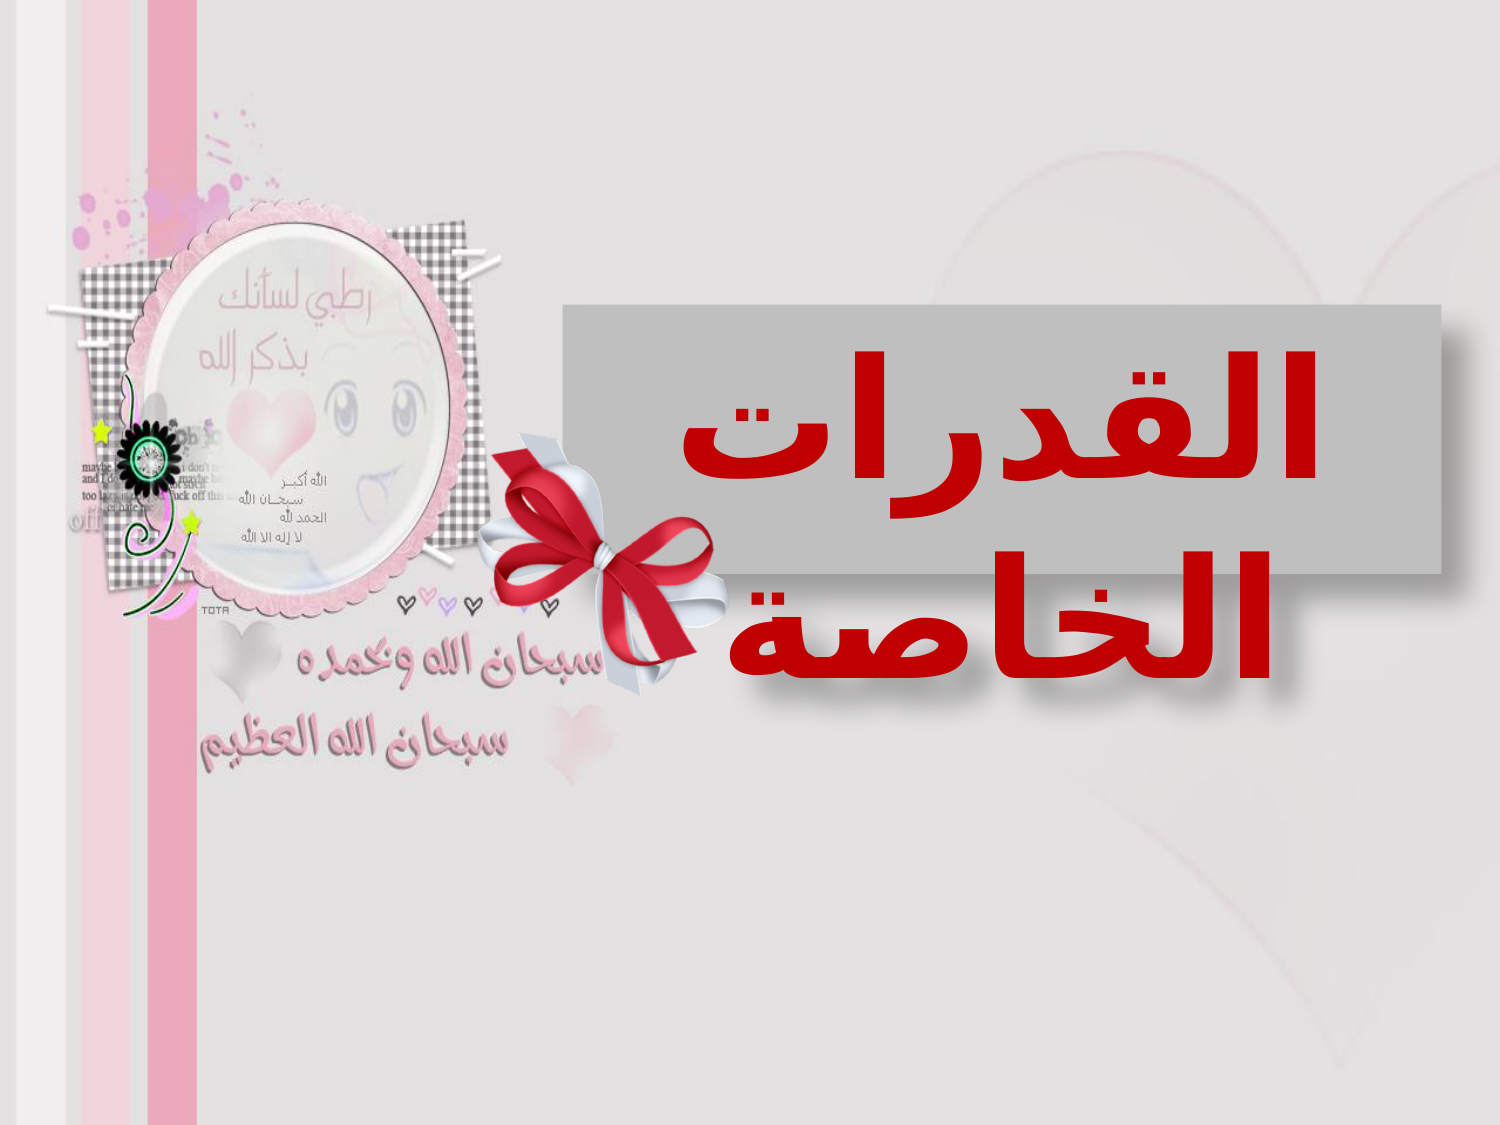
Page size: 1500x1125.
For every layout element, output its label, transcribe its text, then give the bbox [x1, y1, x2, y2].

picture [0, 0, 1500, 1125]
text_box القدرات الخاصة [562, 304, 1442, 575]
